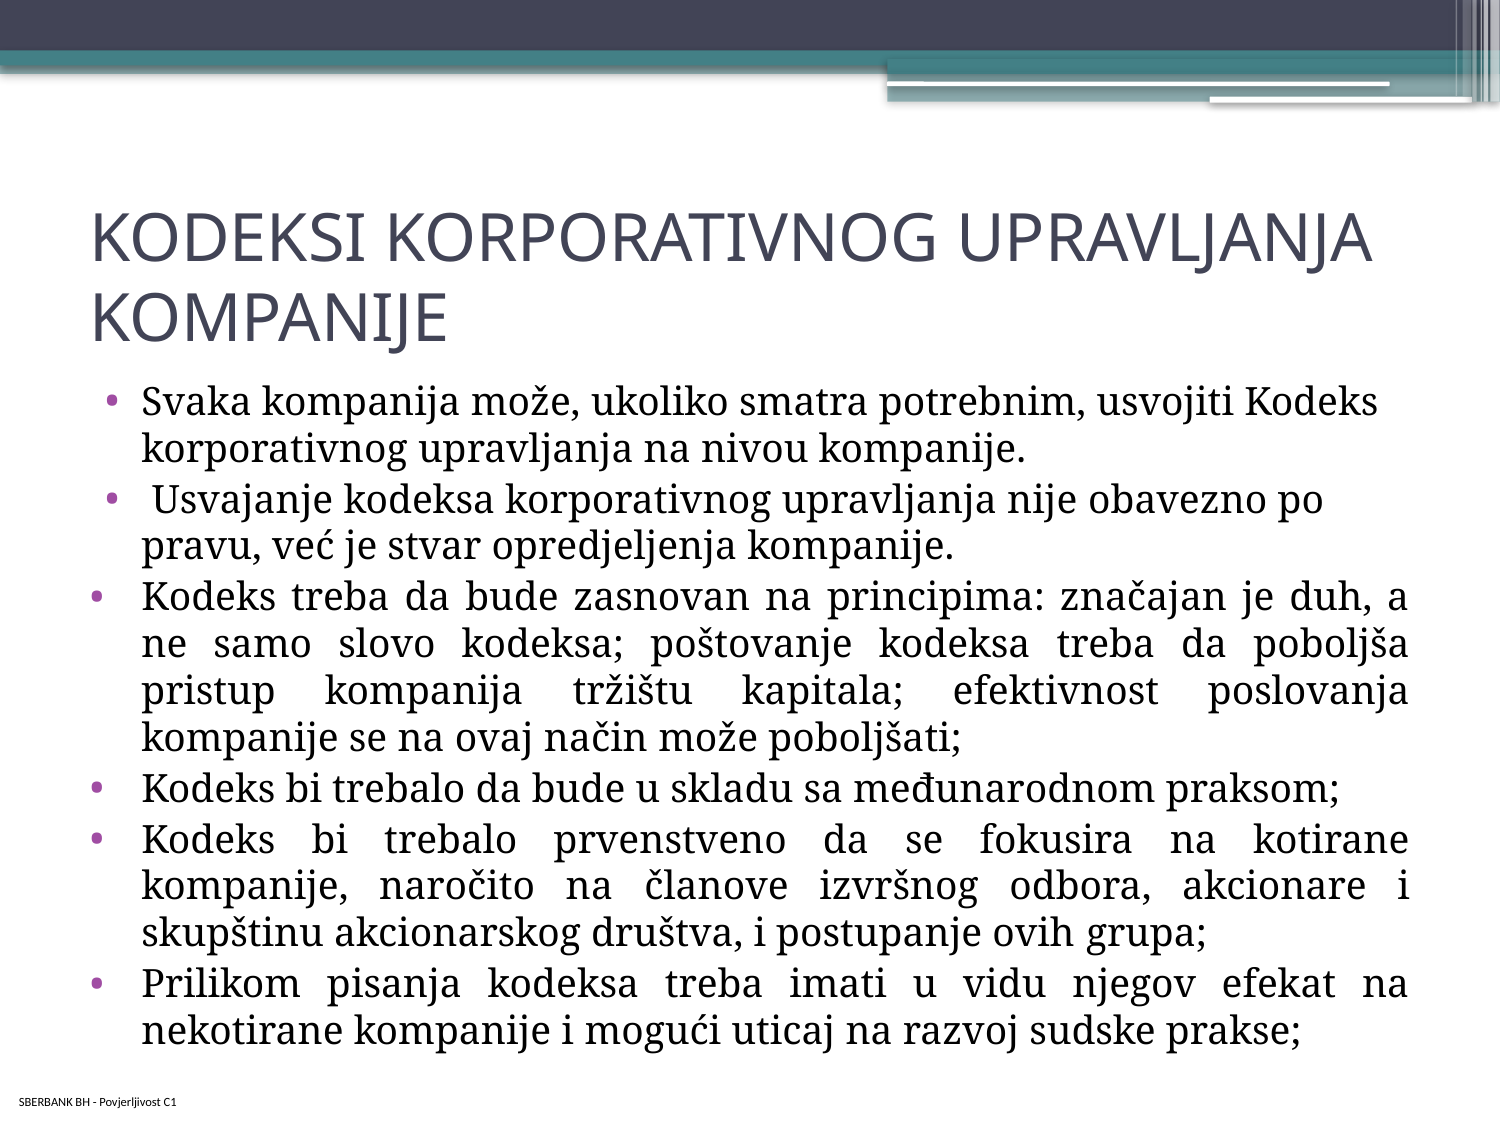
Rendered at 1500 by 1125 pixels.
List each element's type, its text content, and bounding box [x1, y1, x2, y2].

title KODEKSI KORPORATIVNOG UPRAVLJANJA KOMPANIJE [75, 187, 1425, 363]
list Svaka kompanija može, ukoliko smatra potrebnim, usvojiti Kodeks korporativnog upravljanja na nivou kompanije. Usvajanje kodeksa korporativnog upravljanja nije obavezno po pravu, već je stvar opredjeljenja kompanije. Kodeks treba da bude zasnovan na principima: značajan je duh, a ne samo slovo kodeksa; poštovanje kodeksa treba da poboljša pristup kompanija tržištu kapitala; efektivnost poslovanja kompanije se na ovaj način može poboljšati; Kodeks bi trebalo da bude u skladu sa međunarodnom praksom; Kodeks bi trebalo prvenstveno da se fokusira na kotirane kompanije, naročito na članove izvršnog odbora, akcionare i skupštinu akcionarskog društva, i postupanje ovih grupa; Prilikom pisanja kodeksa treba imati u vidu njegov efekat na nekotirane kompanije i mogući uticaj na razvoj sudske prakse; [75, 368, 1425, 1079]
